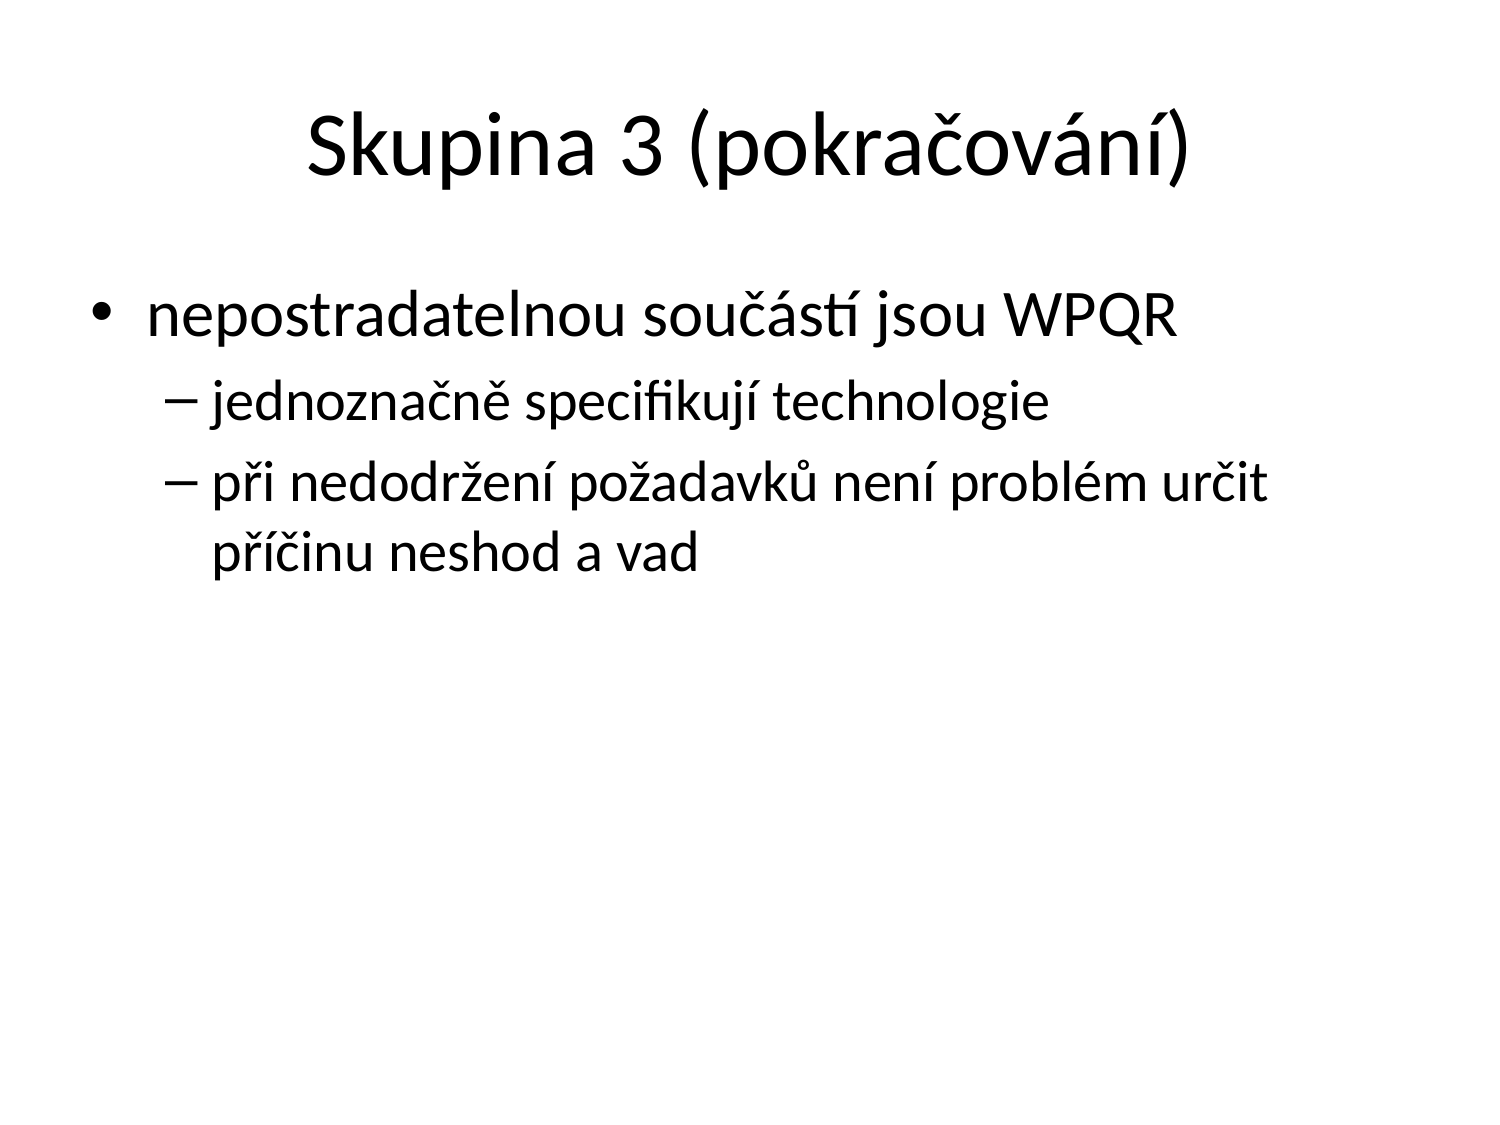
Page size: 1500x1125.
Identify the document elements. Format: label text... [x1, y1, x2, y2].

title Skupina 3 (pokračování) [75, 45, 1425, 233]
list nepostradatelnou součástí jsou WPQR jednoznačně specifikují technologie při nedodržení požadavků není problém určit příčinu neshod a vad [75, 262, 1425, 1005]
